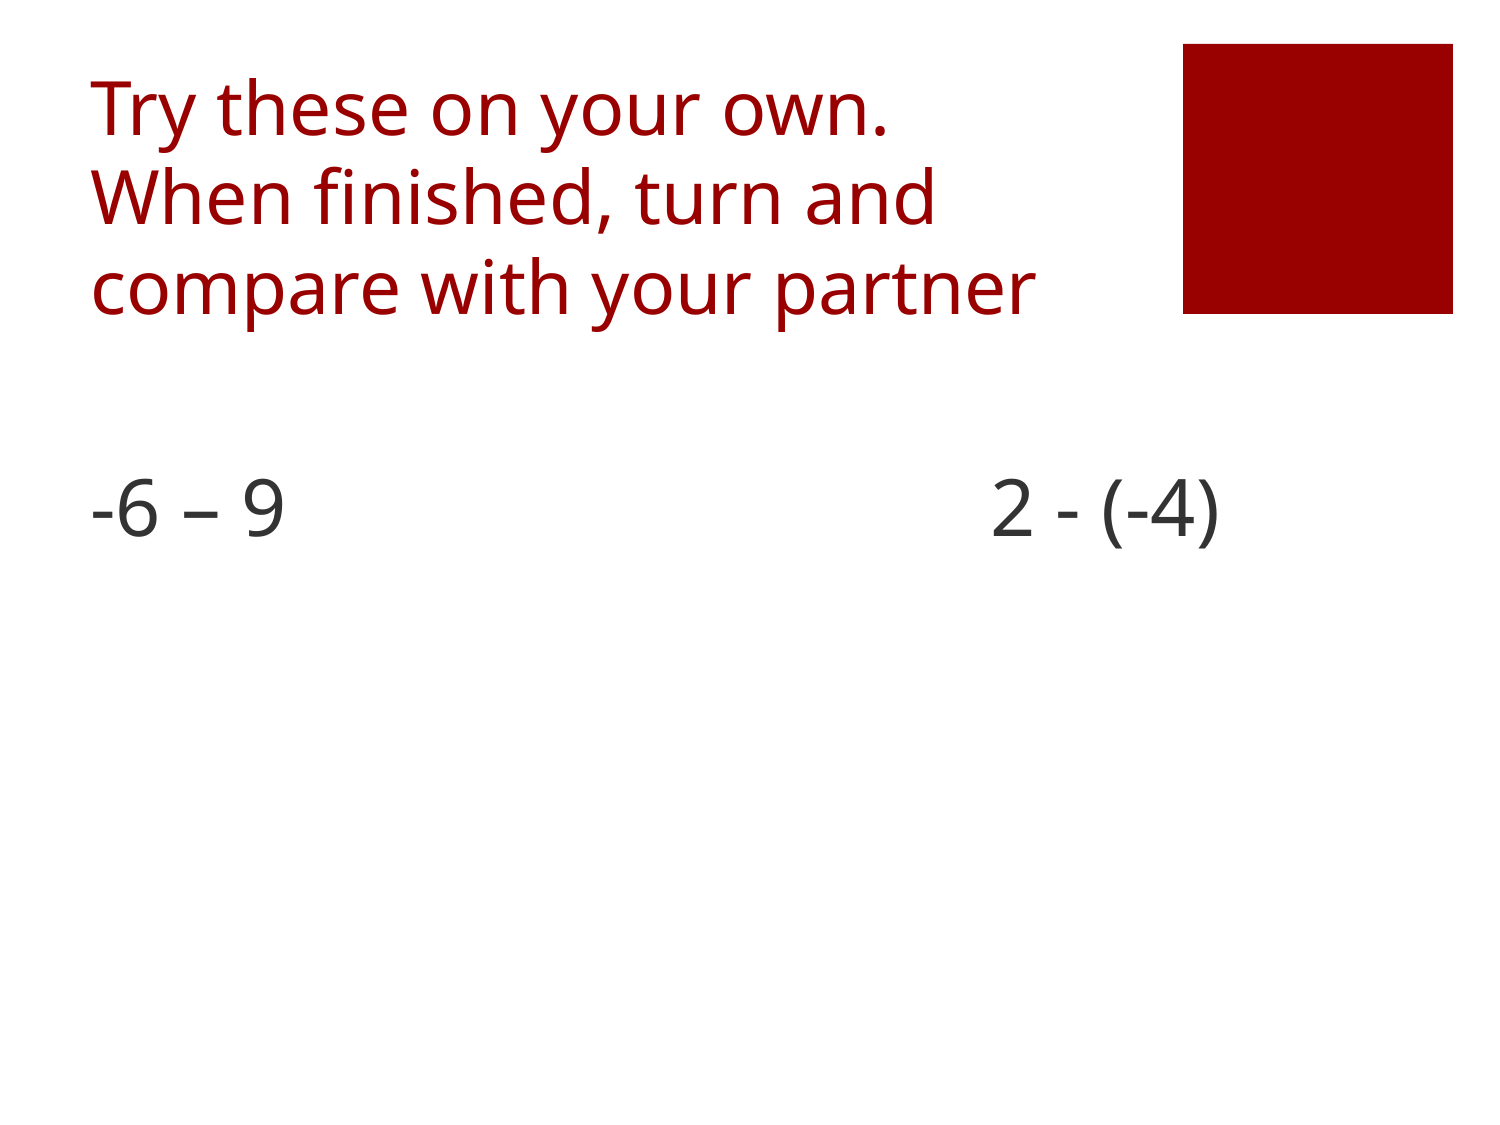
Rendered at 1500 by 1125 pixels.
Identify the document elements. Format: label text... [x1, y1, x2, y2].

list -6 – 9 2 - (-4) [75, 362, 1443, 1005]
title Try these on your own. When finished, turn and compare with your partner [75, 149, 1143, 338]
